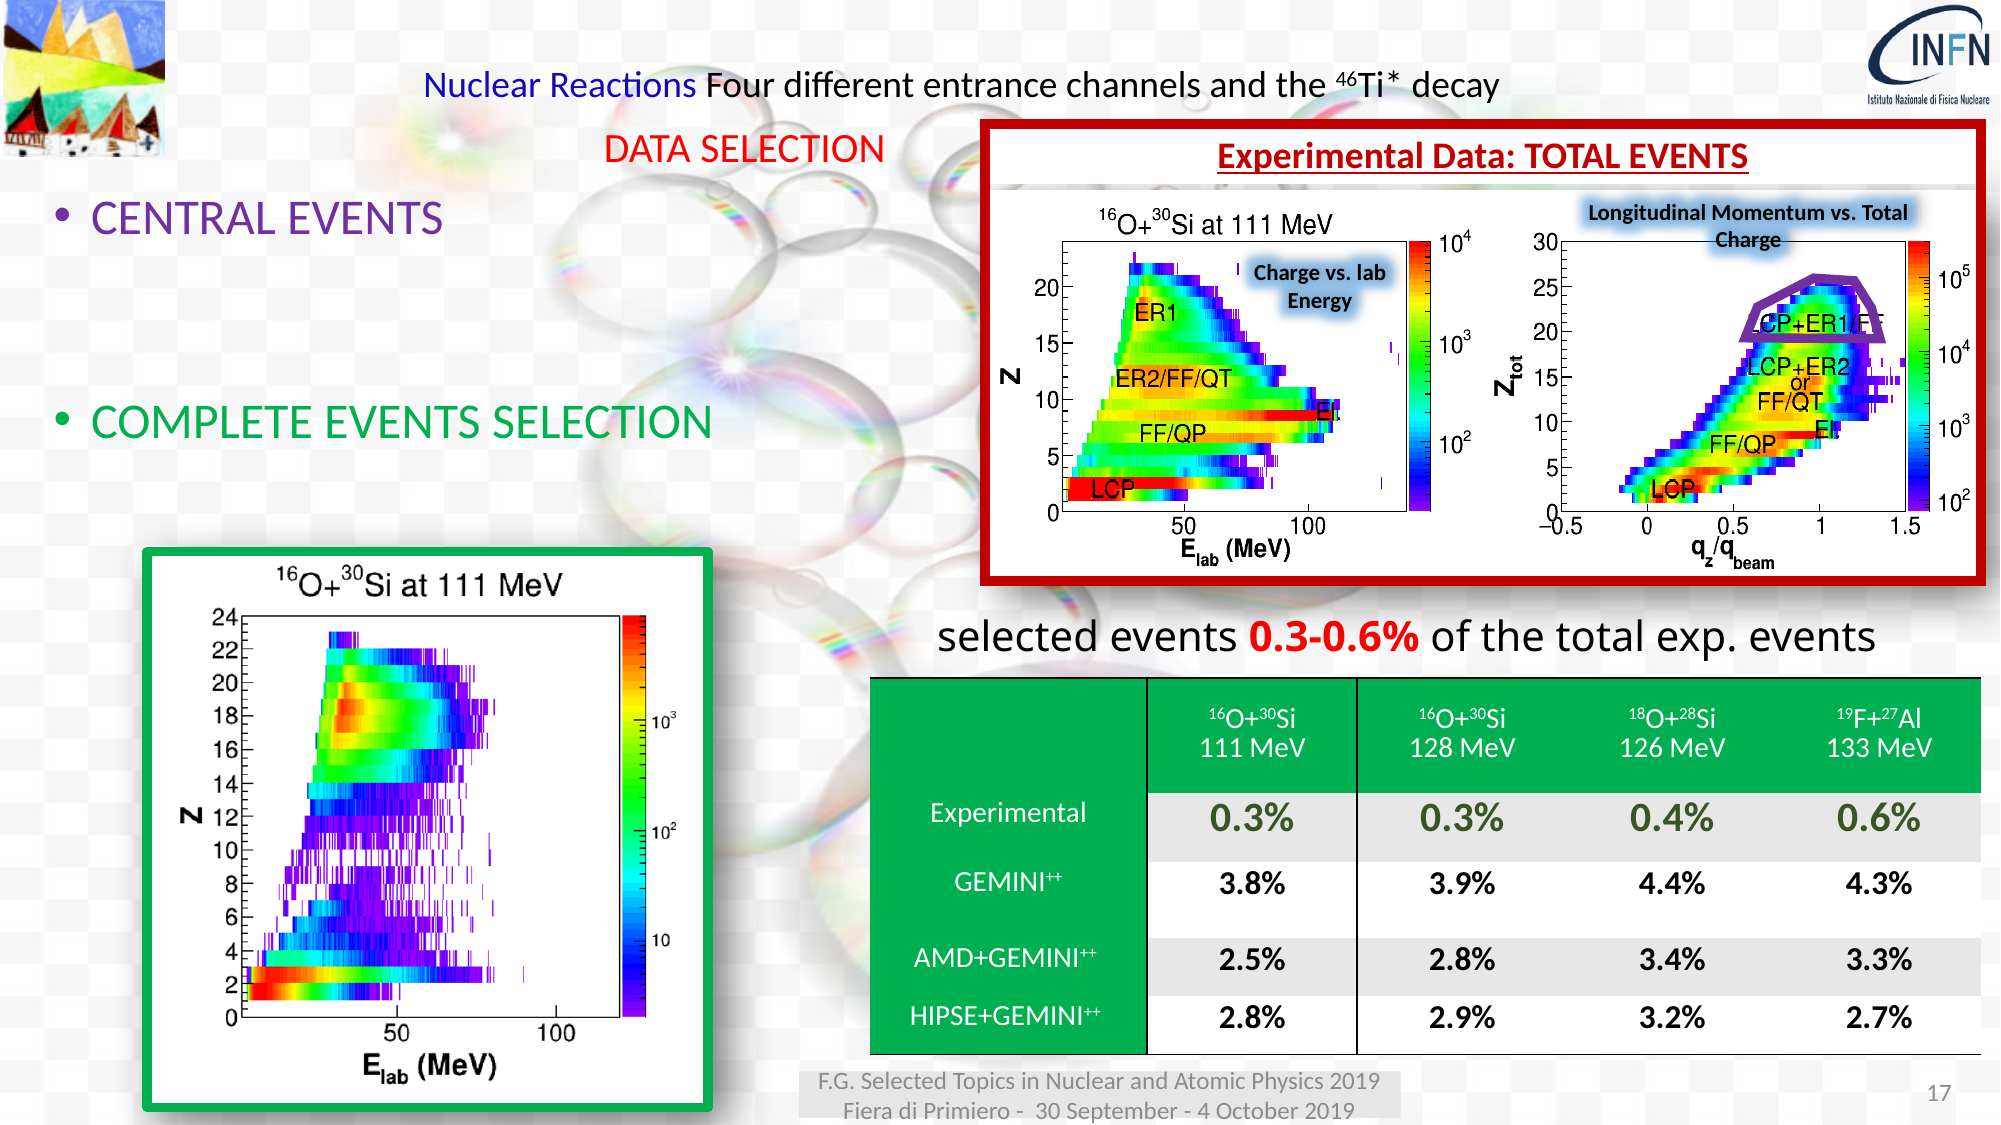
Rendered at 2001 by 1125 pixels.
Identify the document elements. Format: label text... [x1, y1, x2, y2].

text_box Energy - Dalitz PLOT [0, 0, 2000, 1125]
picture [151, 556, 704, 1103]
text_box DATA SELECTION [589, 113, 901, 179]
slide_number 17 [1516, 1061, 1967, 1122]
footer F.G. Selected Topics in Nuclear and Atomic Physics 2019 Fiera di Primiero - 30 September - 4 October 2019 [799, 1071, 1401, 1118]
picture [1862, 0, 1995, 110]
text_box selected events 0.3-0.6% of the total exp. events [922, 602, 1892, 667]
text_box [984, 124, 1982, 582]
text_box Nuclear Reactions Four different entrance channels and the 46Ti* decay [408, 32, 1638, 123]
picture [2, 0, 165, 157]
